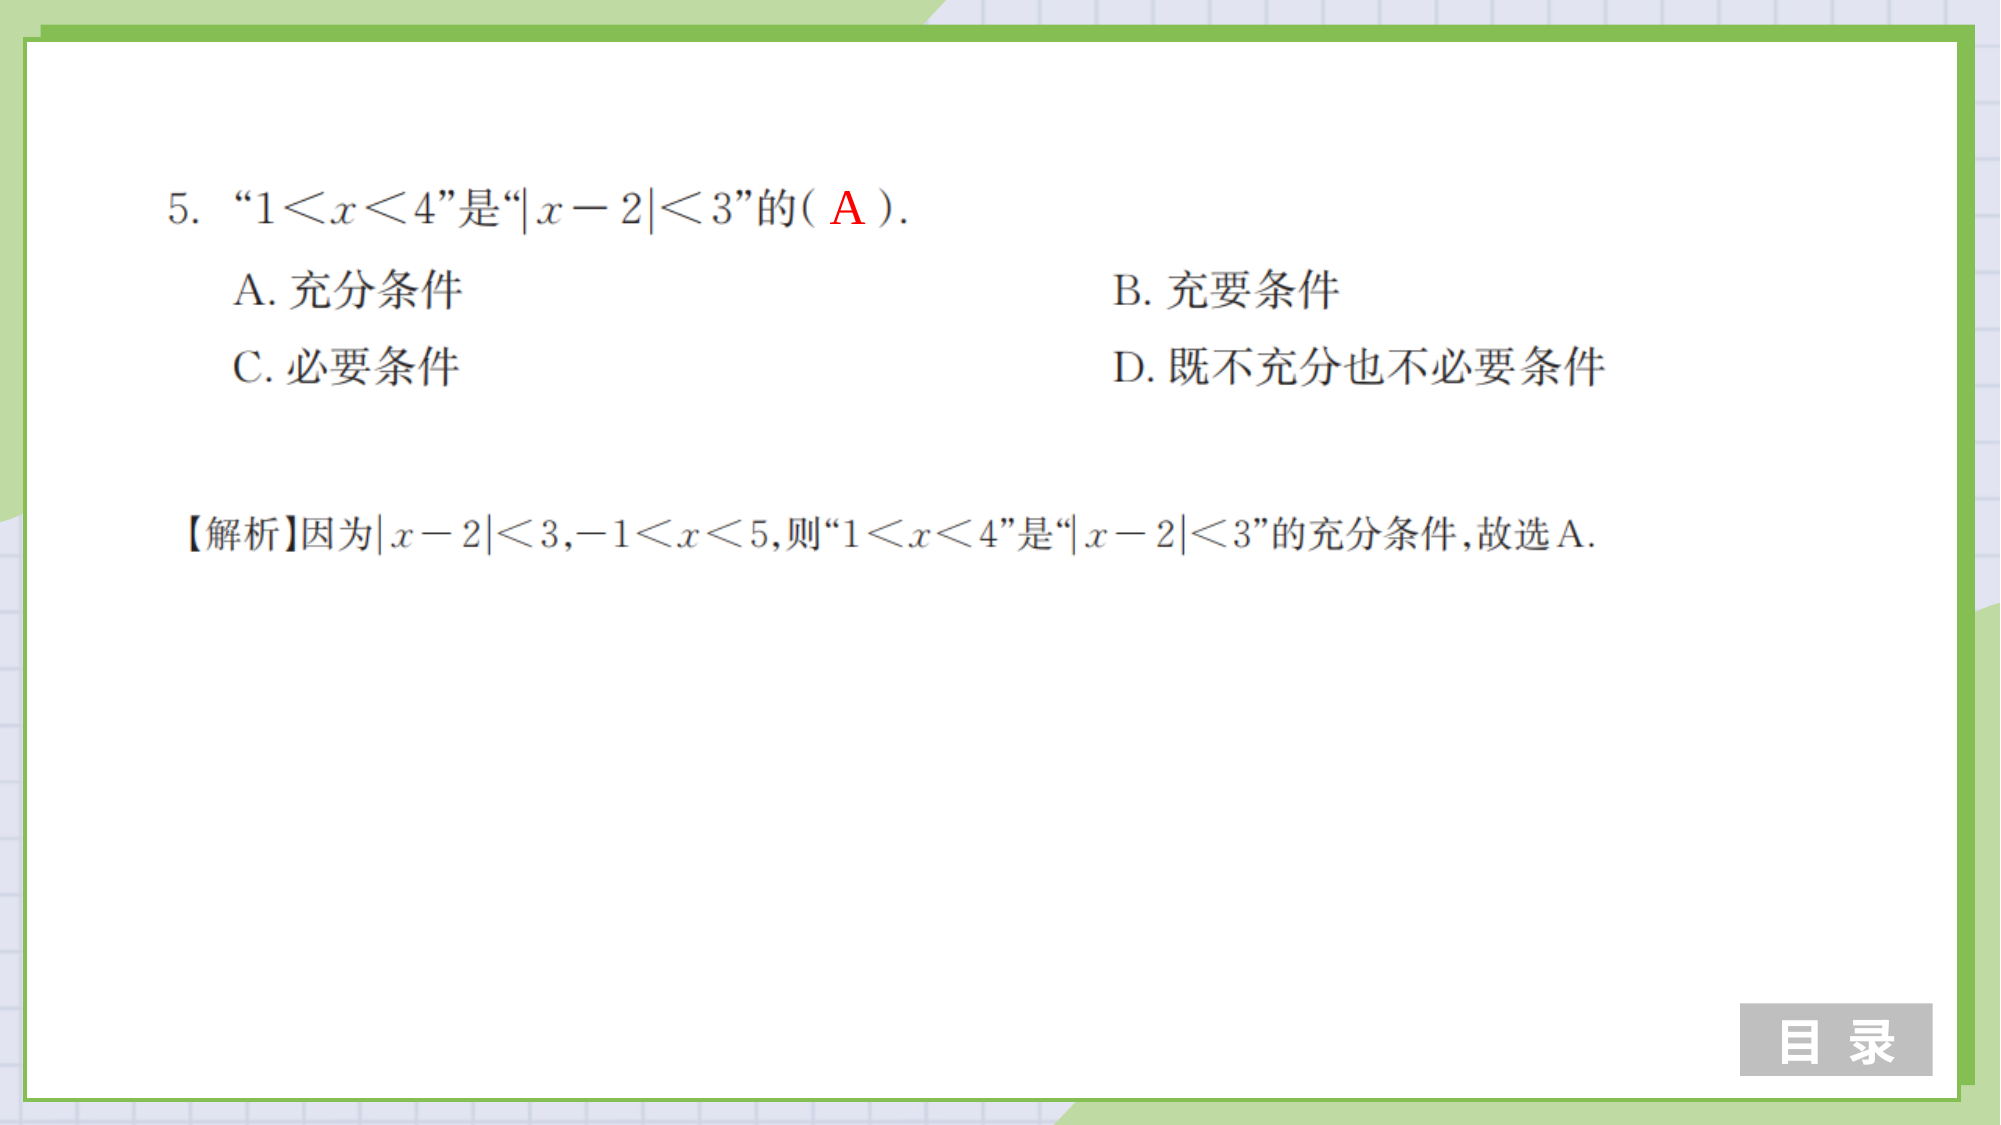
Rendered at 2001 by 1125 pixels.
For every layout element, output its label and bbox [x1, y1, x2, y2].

picture [925, 0, 2000, 611]
picture [144, 167, 1648, 407]
picture [181, 509, 1616, 563]
picture [0, 515, 1074, 1125]
